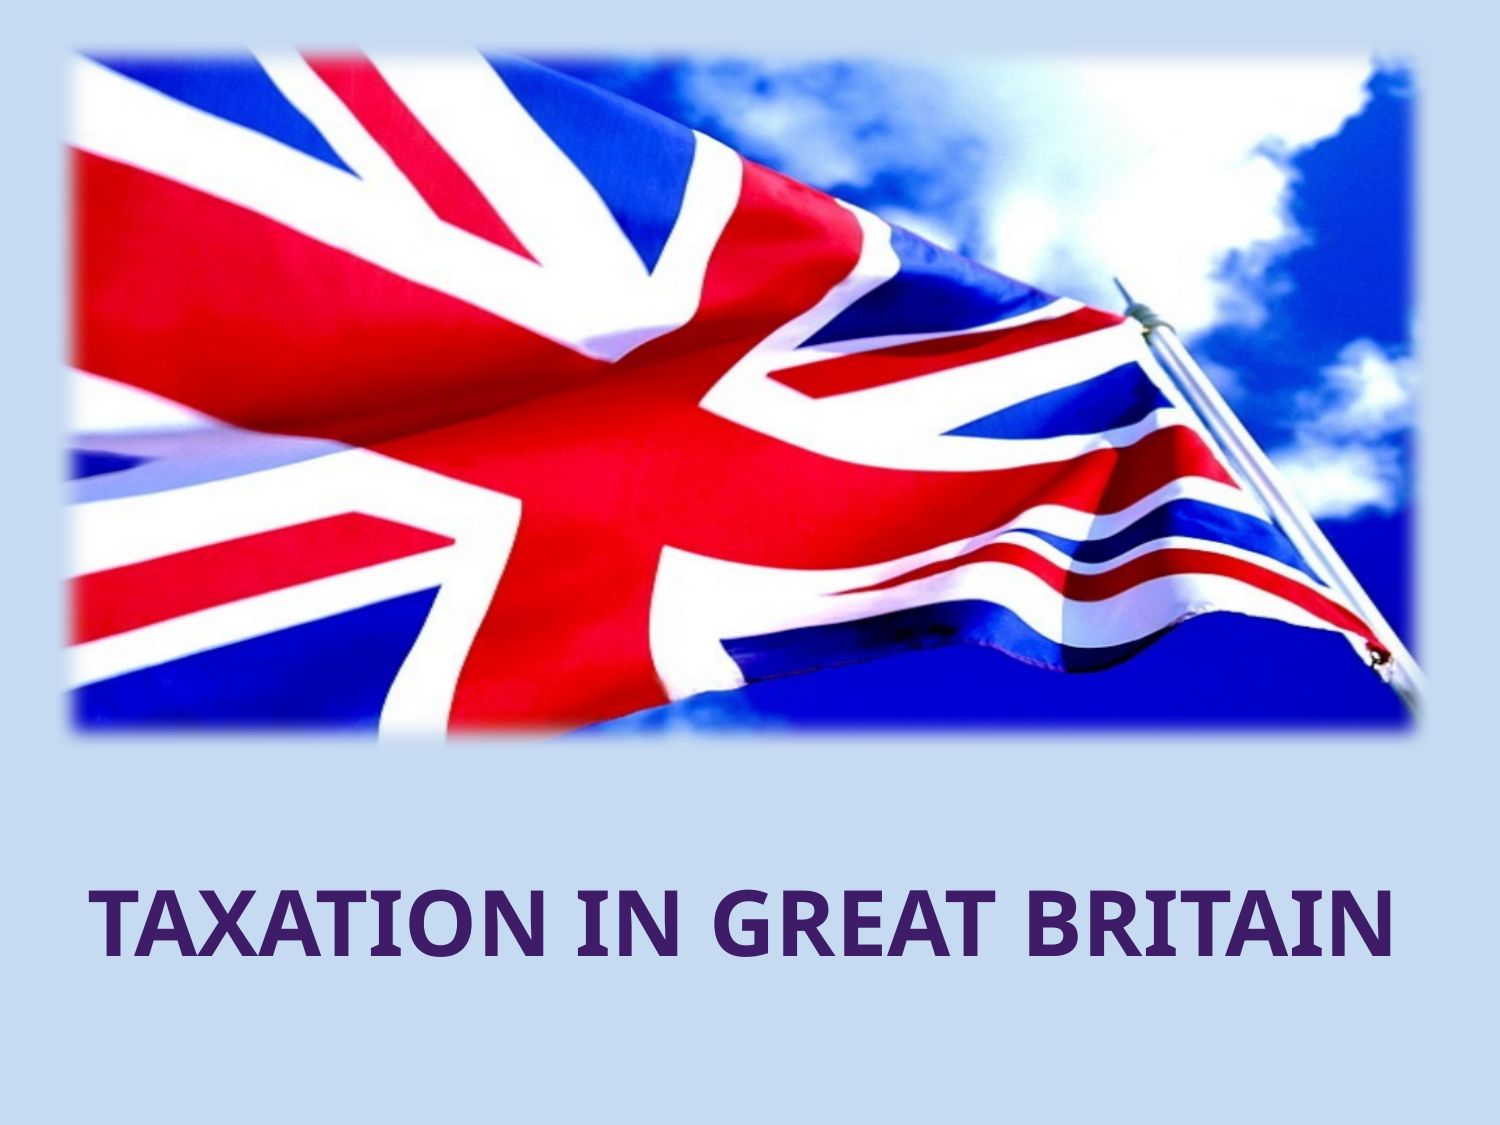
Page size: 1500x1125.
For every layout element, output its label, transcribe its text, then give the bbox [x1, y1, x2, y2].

picture [54, 41, 1432, 751]
title Taxation in Great Britain [34, 808, 1454, 1032]
